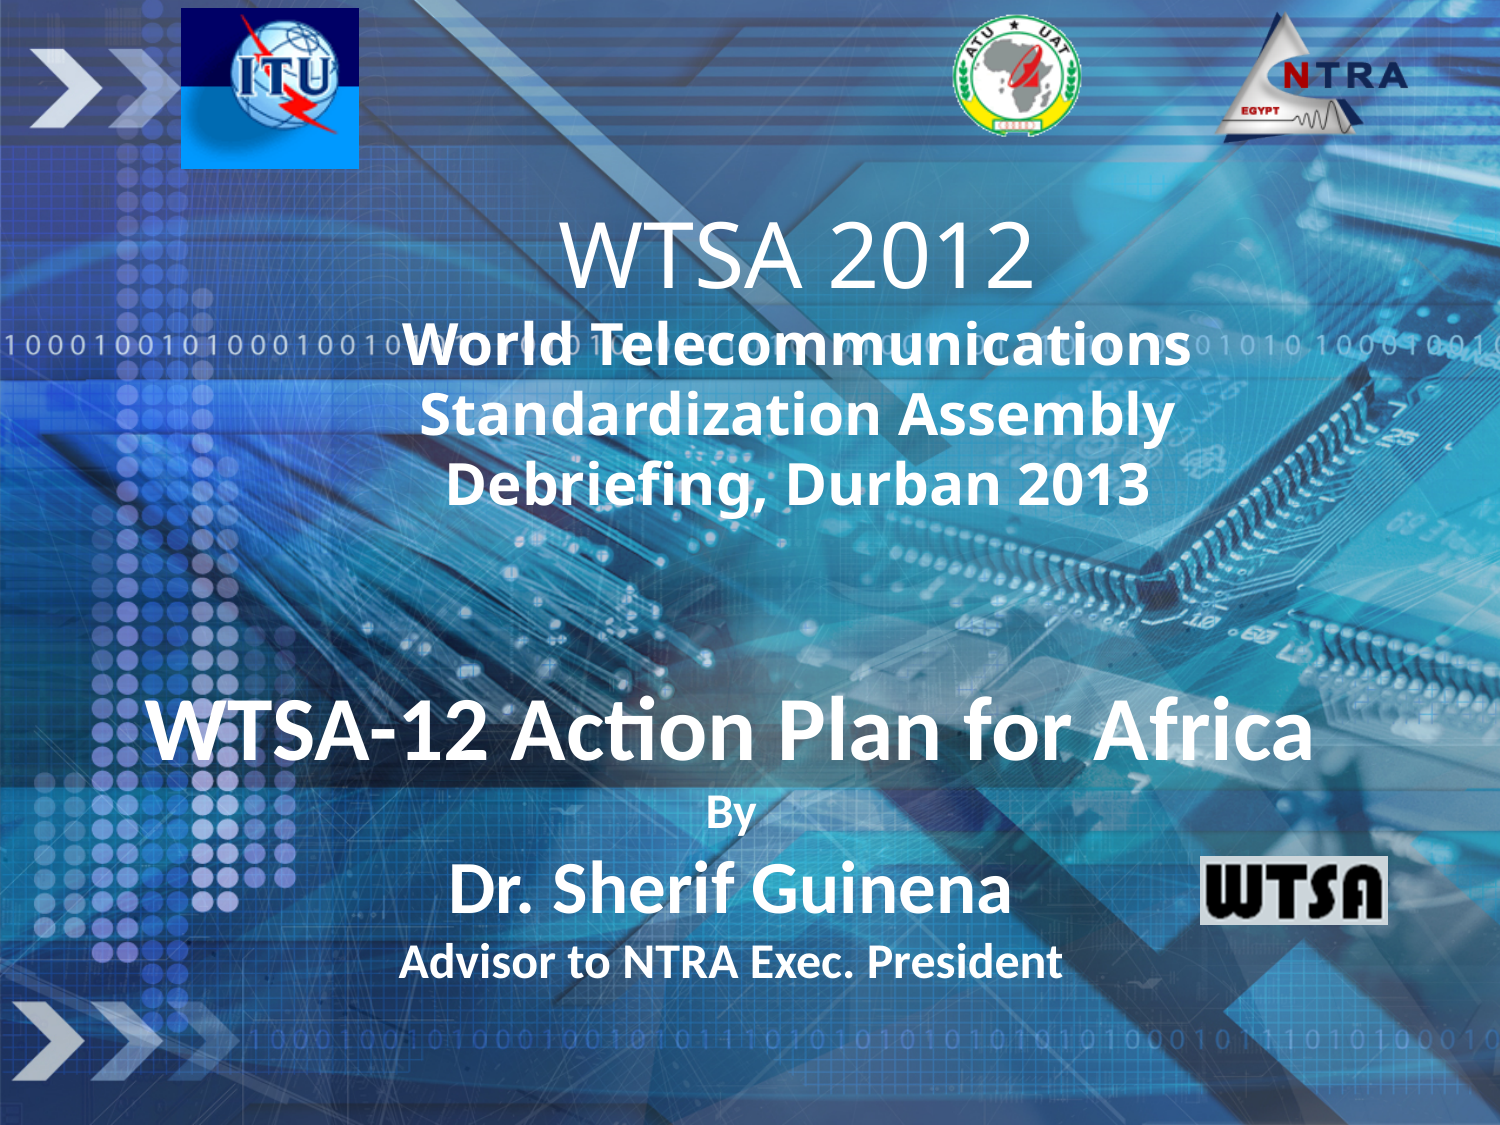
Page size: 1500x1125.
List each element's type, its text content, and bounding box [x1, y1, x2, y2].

text_box WTSA-12 Action Plan for Africa By Dr. Sherif Guinena Advisor to NTRA Exec. President [129, 661, 1333, 997]
picture [0, 0, 1500, 1125]
title WTSA 2012 World Telecommunications Standardization Assembly Debriefing, Durban 2013 [160, 189, 1436, 431]
